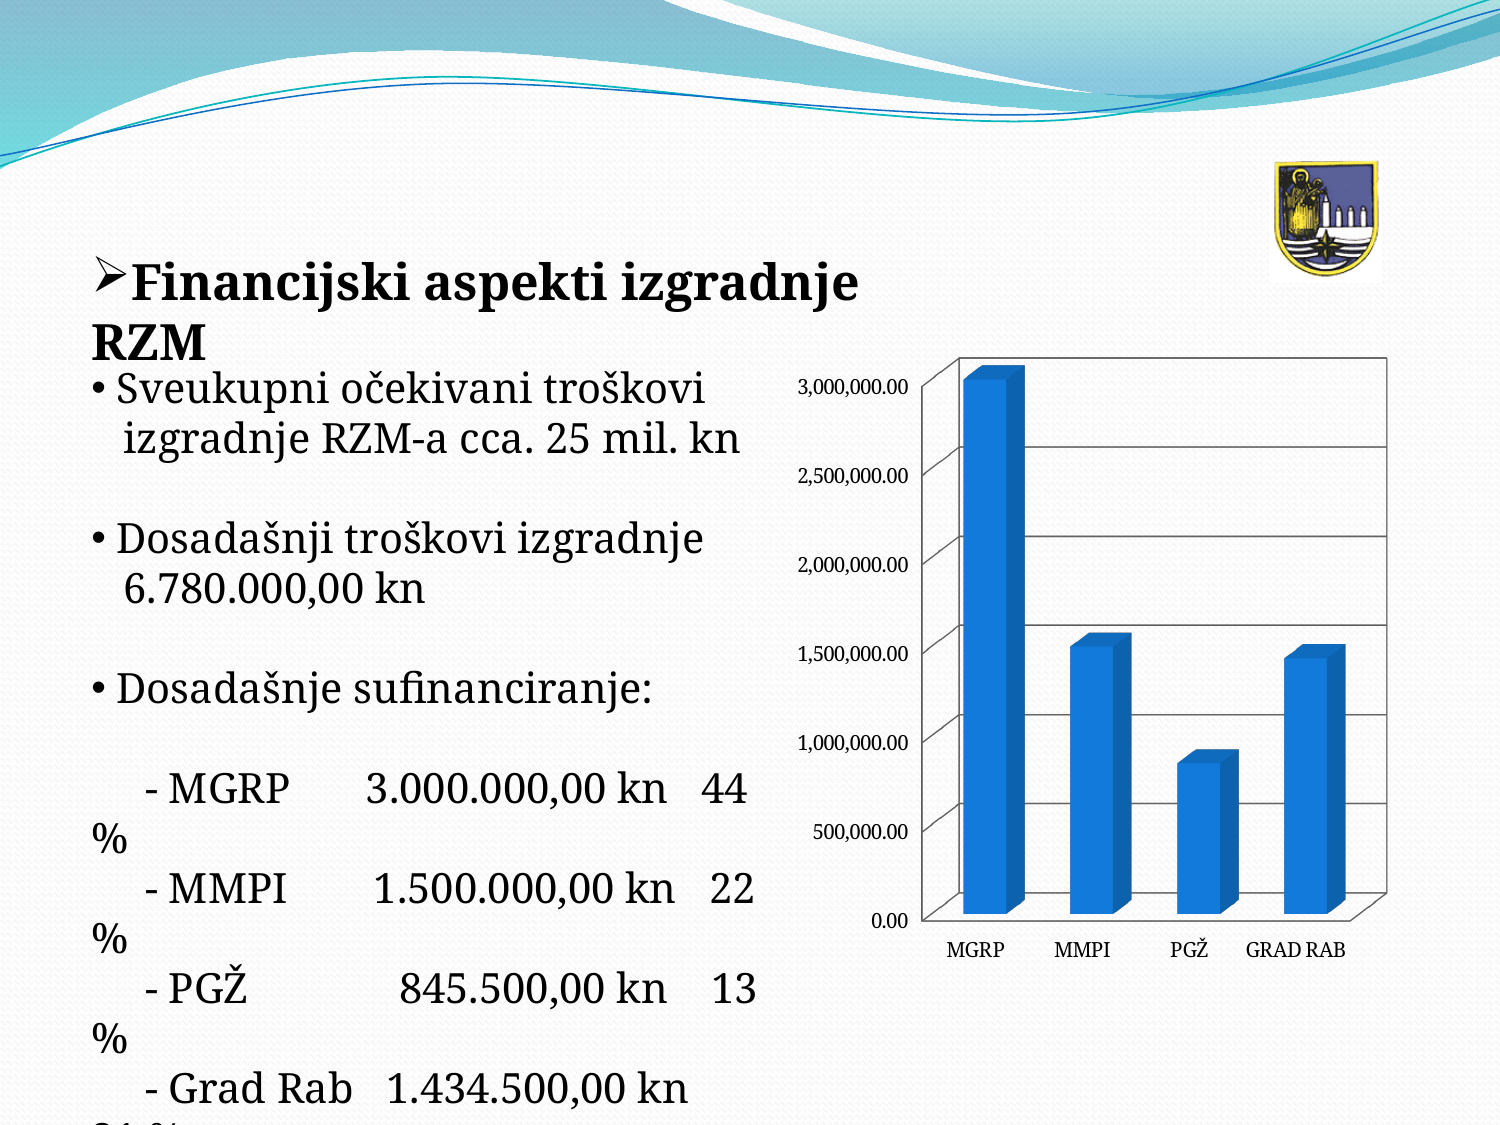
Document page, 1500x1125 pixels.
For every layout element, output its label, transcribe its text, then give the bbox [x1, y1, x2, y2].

chart [796, 326, 1389, 1000]
picture [1269, 160, 1382, 283]
text_box Financijski aspekti izgradnje RZM [76, 243, 975, 379]
text_box Sveukupni očekivani troškovi izgradnje RZM-a cca. 25 mil. kn Dosadašnji troškovi izgradnje 6.780.000,00 kn Dosadašnje sufinanciranje: - MGRP 3.000.000,00 kn 44 % - MMPI 1.500.000,00 kn 22 % - PGŽ 845.500,00 kn 13 % - Grad Rab 1.434.500,00 kn 21 % [76, 379, 786, 1125]
